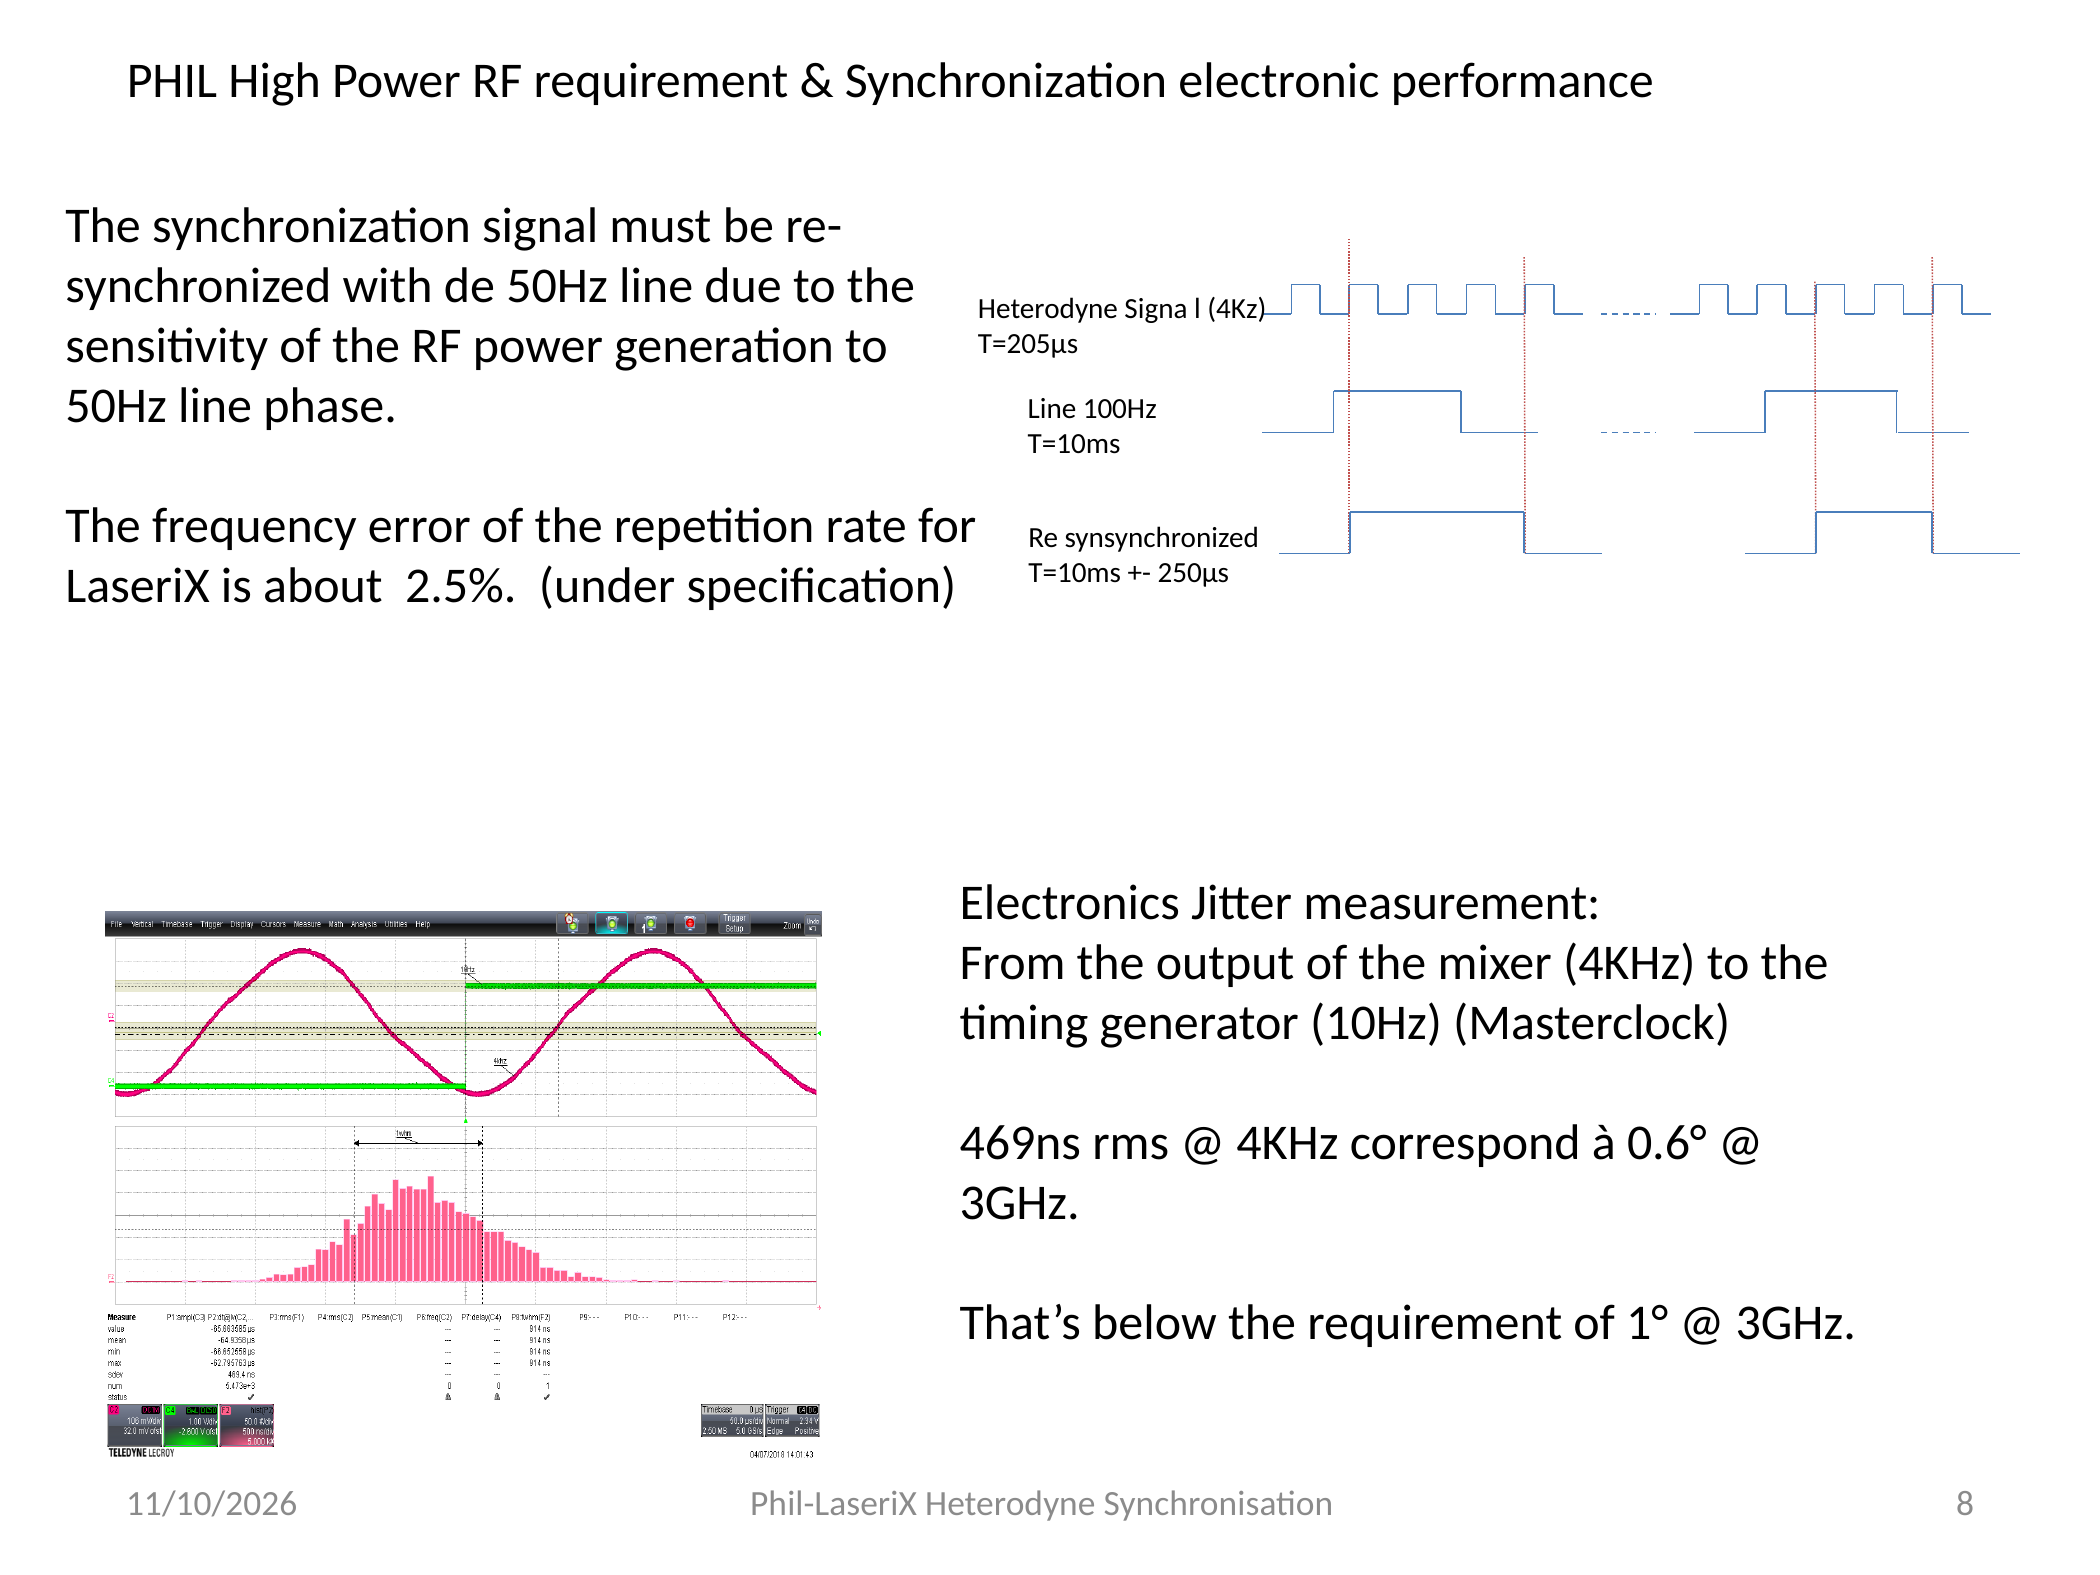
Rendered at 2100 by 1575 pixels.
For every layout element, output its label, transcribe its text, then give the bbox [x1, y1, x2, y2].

text_box Electronics Jitter measurement: From the output of the mixer (4KHz) to the timing generator (10Hz) (Masterclock) 469ns rms @ 4KHz correspond à 0.6° @ 3GHz. That’s below the requirement of 1° @ 3GHz. [944, 861, 1907, 1482]
text_box Line 100Hz T=10ms [1013, 382, 1173, 467]
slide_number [105, 1468, 595, 1544]
text_box The synchronization signal must be re-synchronized with de 50Hz line due to the sensitivity of the RF power generation to 50Hz line phase. The frequency error of the repetition rate for LaseriX is about 2.5%. (under specification) [50, 185, 1012, 745]
text_box Heterodyne Signa l (4Kz) T=205µs [963, 281, 1257, 367]
text_box Re synsynchronized T=10ms +- 250µs [1013, 510, 1274, 596]
picture [104, 910, 822, 1460]
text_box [1262, 237, 2020, 554]
text_box PHIL High Power RF requirement & Synchronization electronic performance [112, 39, 1693, 115]
footer Phil-LaseriX Heterodyne Synchronisation [717, 1459, 1383, 1544]
slide_number 8 [1505, 1459, 1995, 1544]
